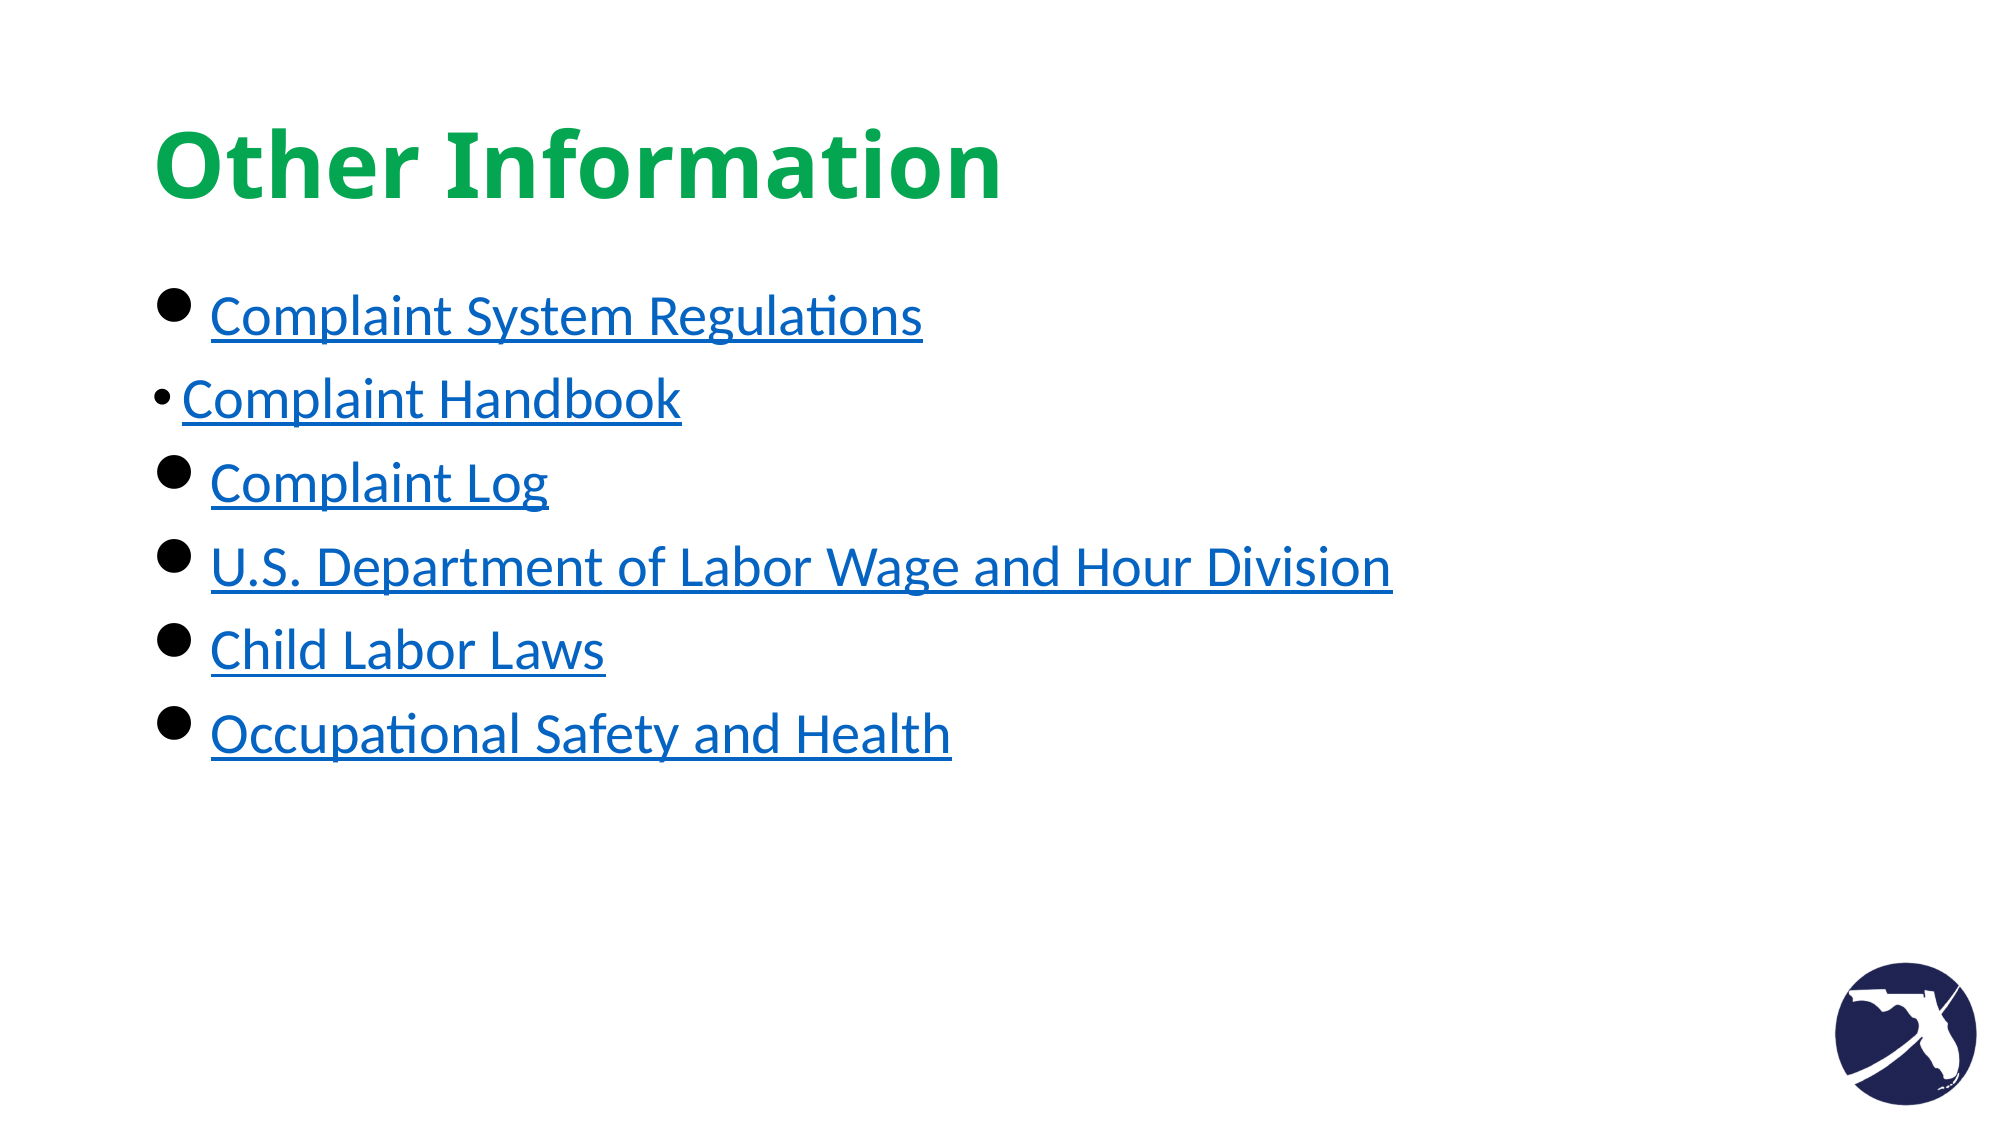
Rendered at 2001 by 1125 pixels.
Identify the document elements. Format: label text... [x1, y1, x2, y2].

list Complaint System Regulations Complaint Handbook Complaint Log U.S. Department of Labor Wage and Hour Division Child Labor Laws Occupational Safety and Health [137, 277, 1863, 1028]
title Other Information [137, 59, 1863, 277]
picture [1834, 961, 1979, 1109]
